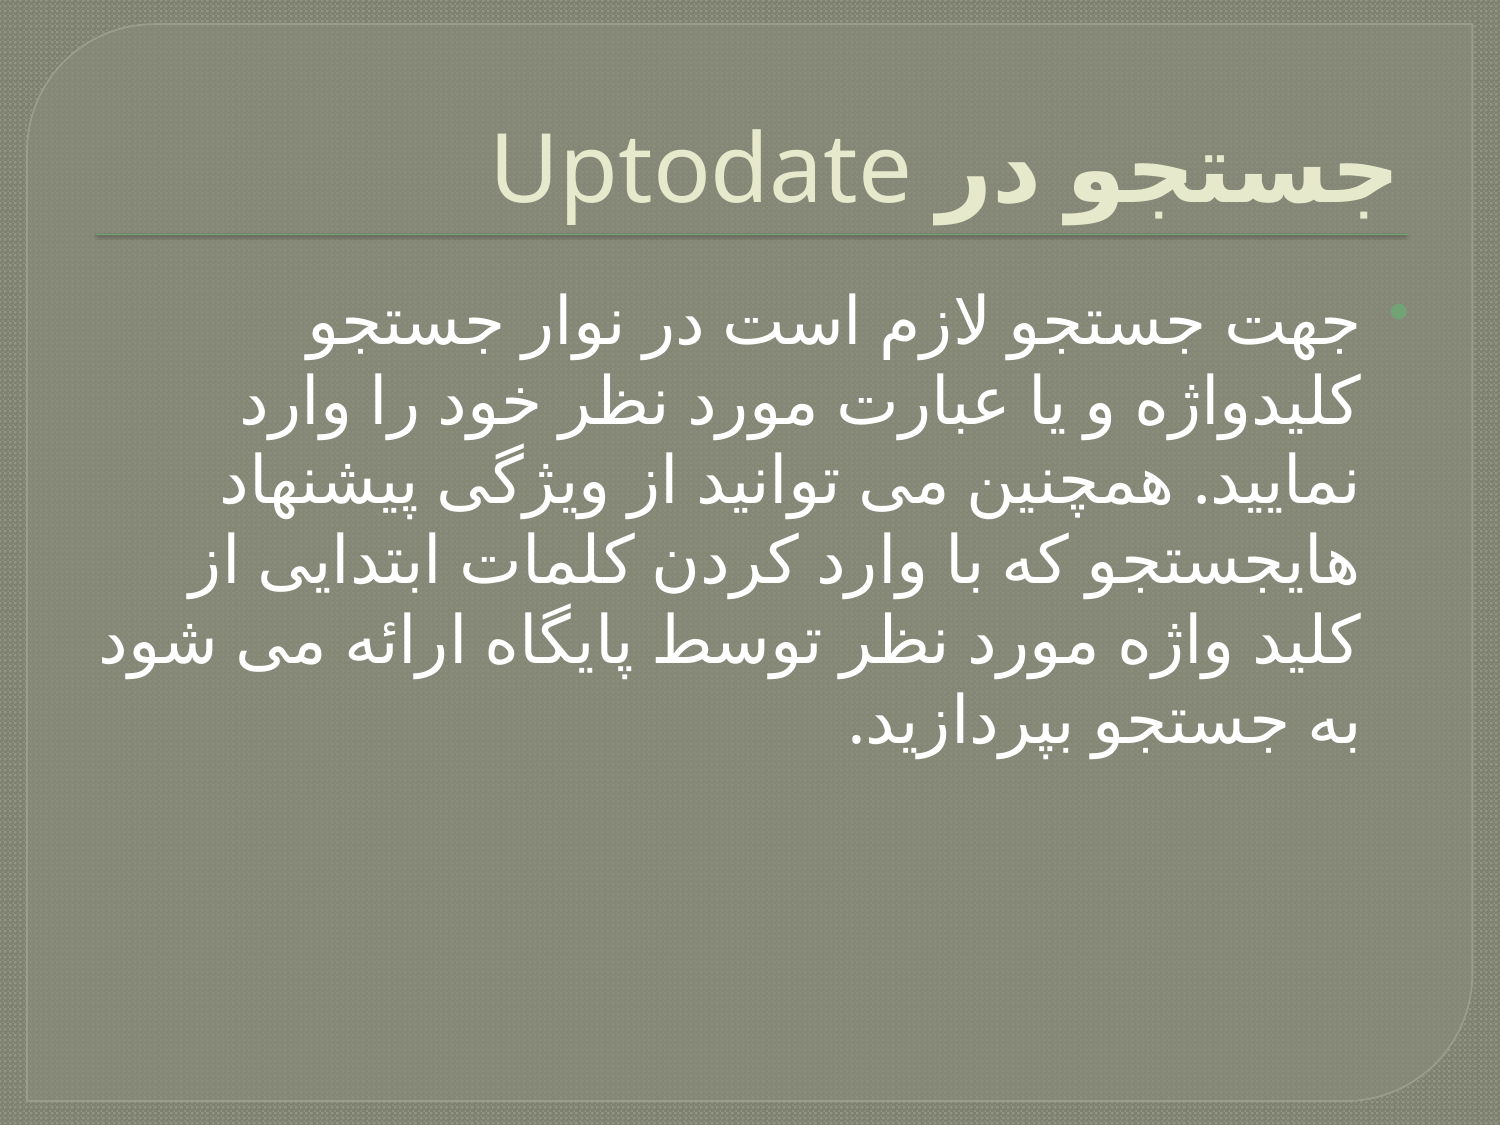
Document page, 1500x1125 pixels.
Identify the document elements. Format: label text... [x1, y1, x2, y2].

list جهت جستجو لازم است در نوار جستجو کلیدواژه و یا عبارت مورد نظر خود را وارد نمایید. همچنین می توانید از ویژگی پیشنهاد هایجستجو که با وارد کردن کلمات ابتدایی از کلید واژه مورد نظر توسط پایگاه ارائه می شود به جستجو بپردازید. [75, 270, 1425, 1013]
title جستجو در Uptodate [75, 41, 1425, 230]
